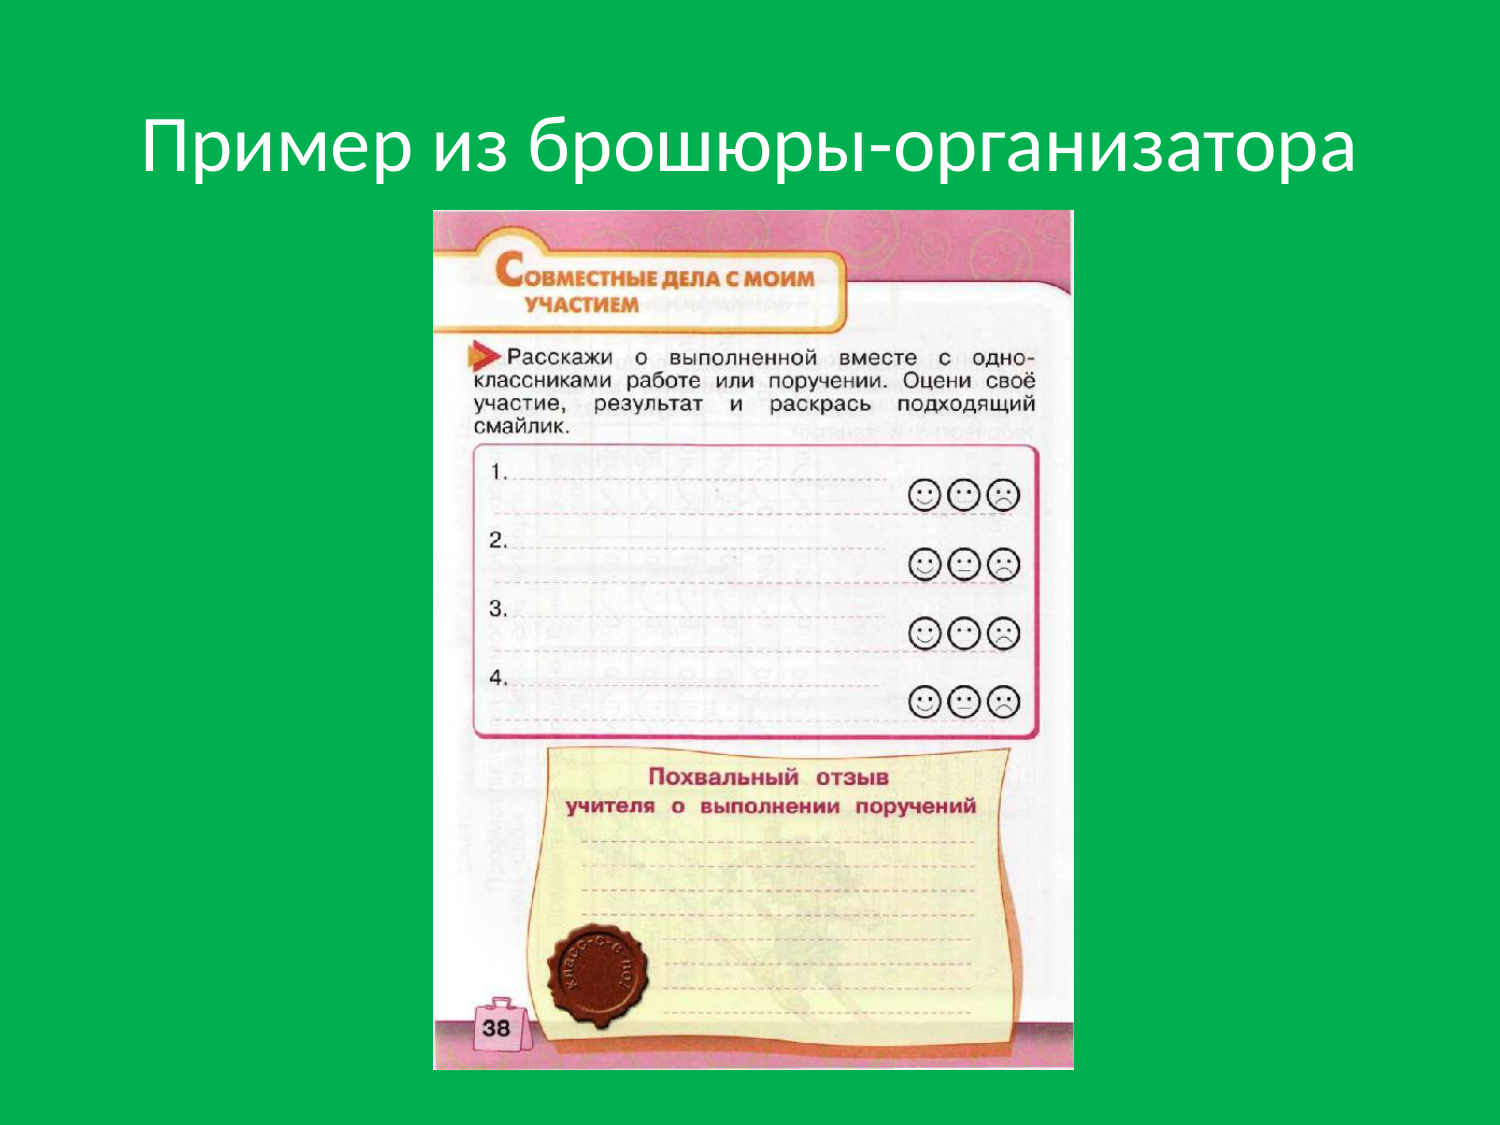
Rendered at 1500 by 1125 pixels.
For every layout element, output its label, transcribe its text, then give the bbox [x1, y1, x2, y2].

title Пример из брошюры-организатора [75, 45, 1425, 233]
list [433, 210, 1074, 1070]
